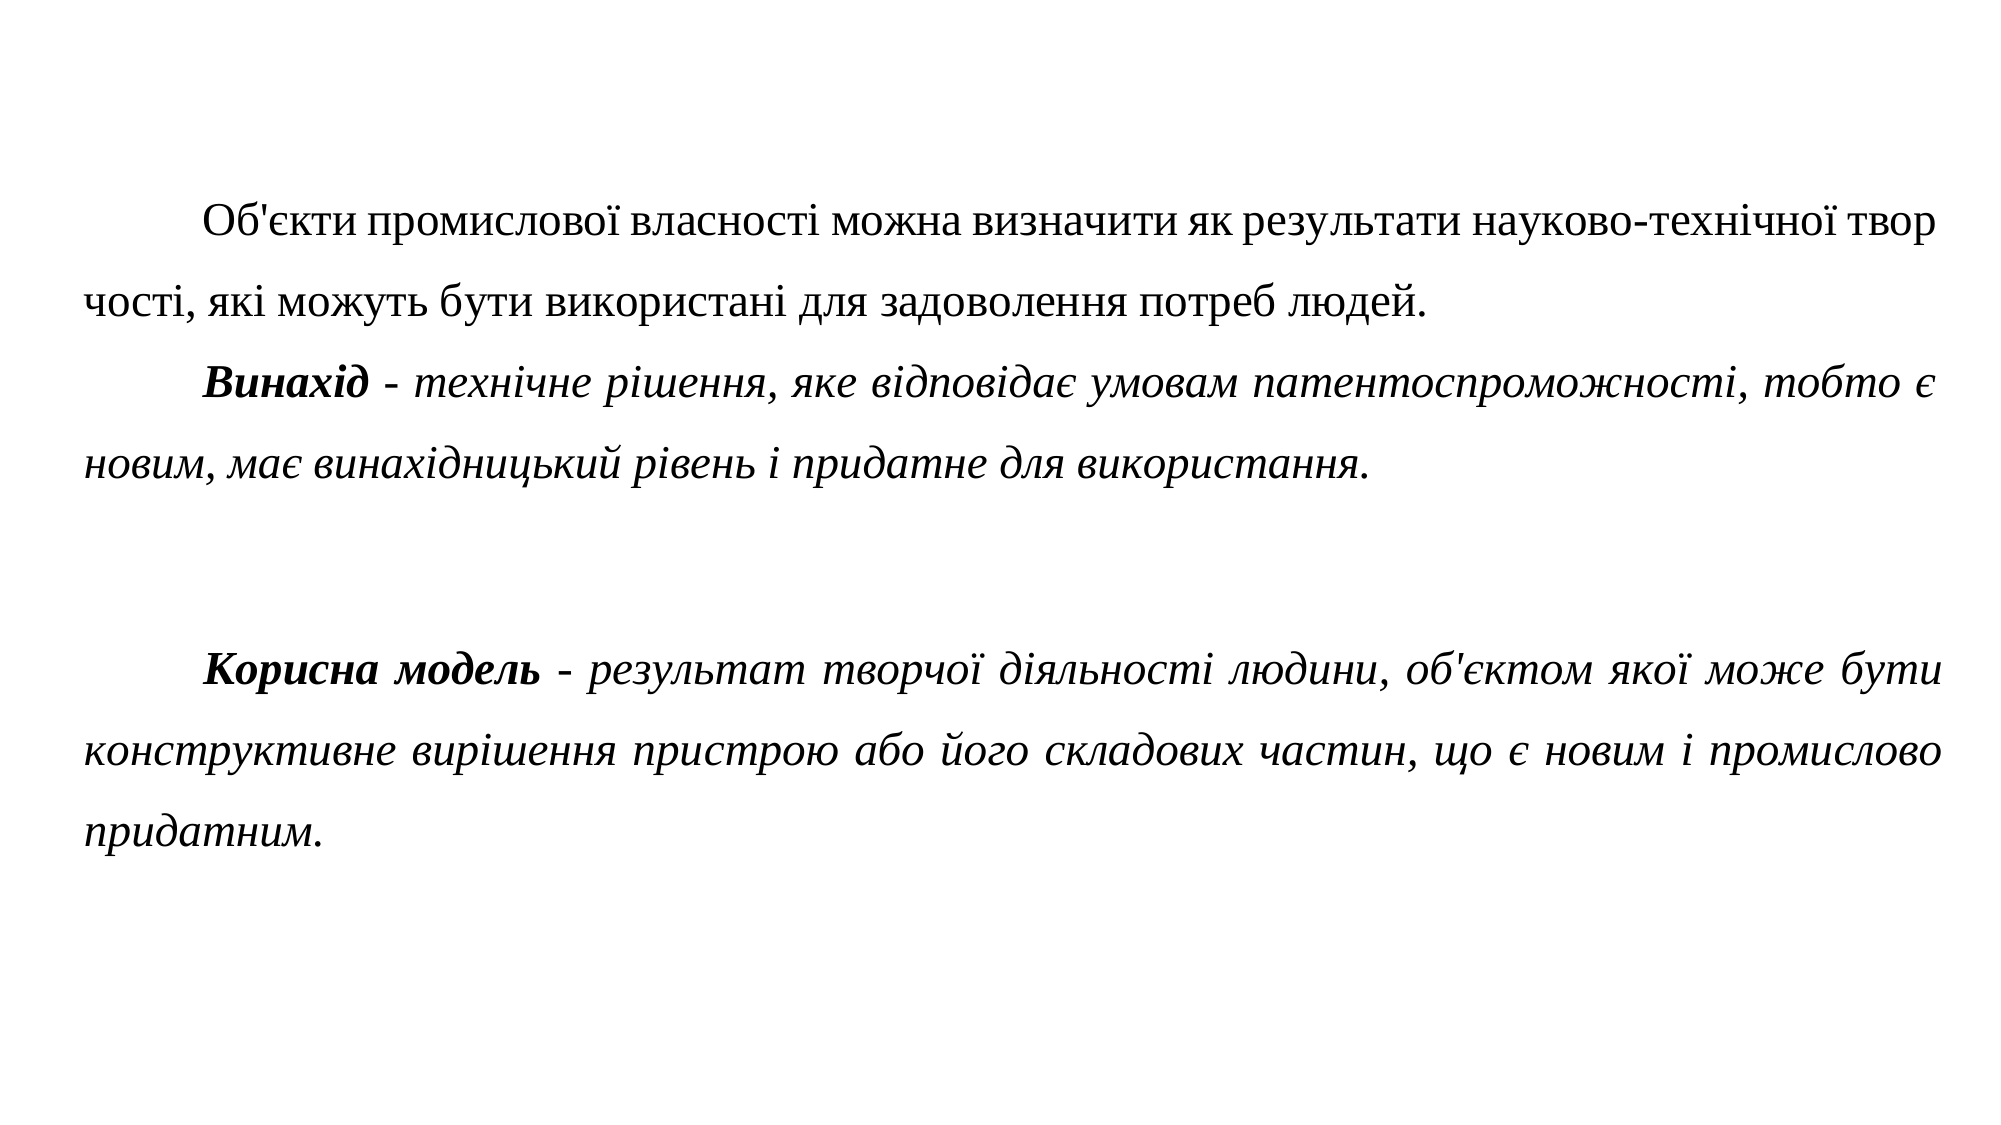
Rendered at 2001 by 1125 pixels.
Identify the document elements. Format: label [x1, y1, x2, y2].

picture [83, 641, 1942, 886]
picture [83, 192, 1936, 517]
